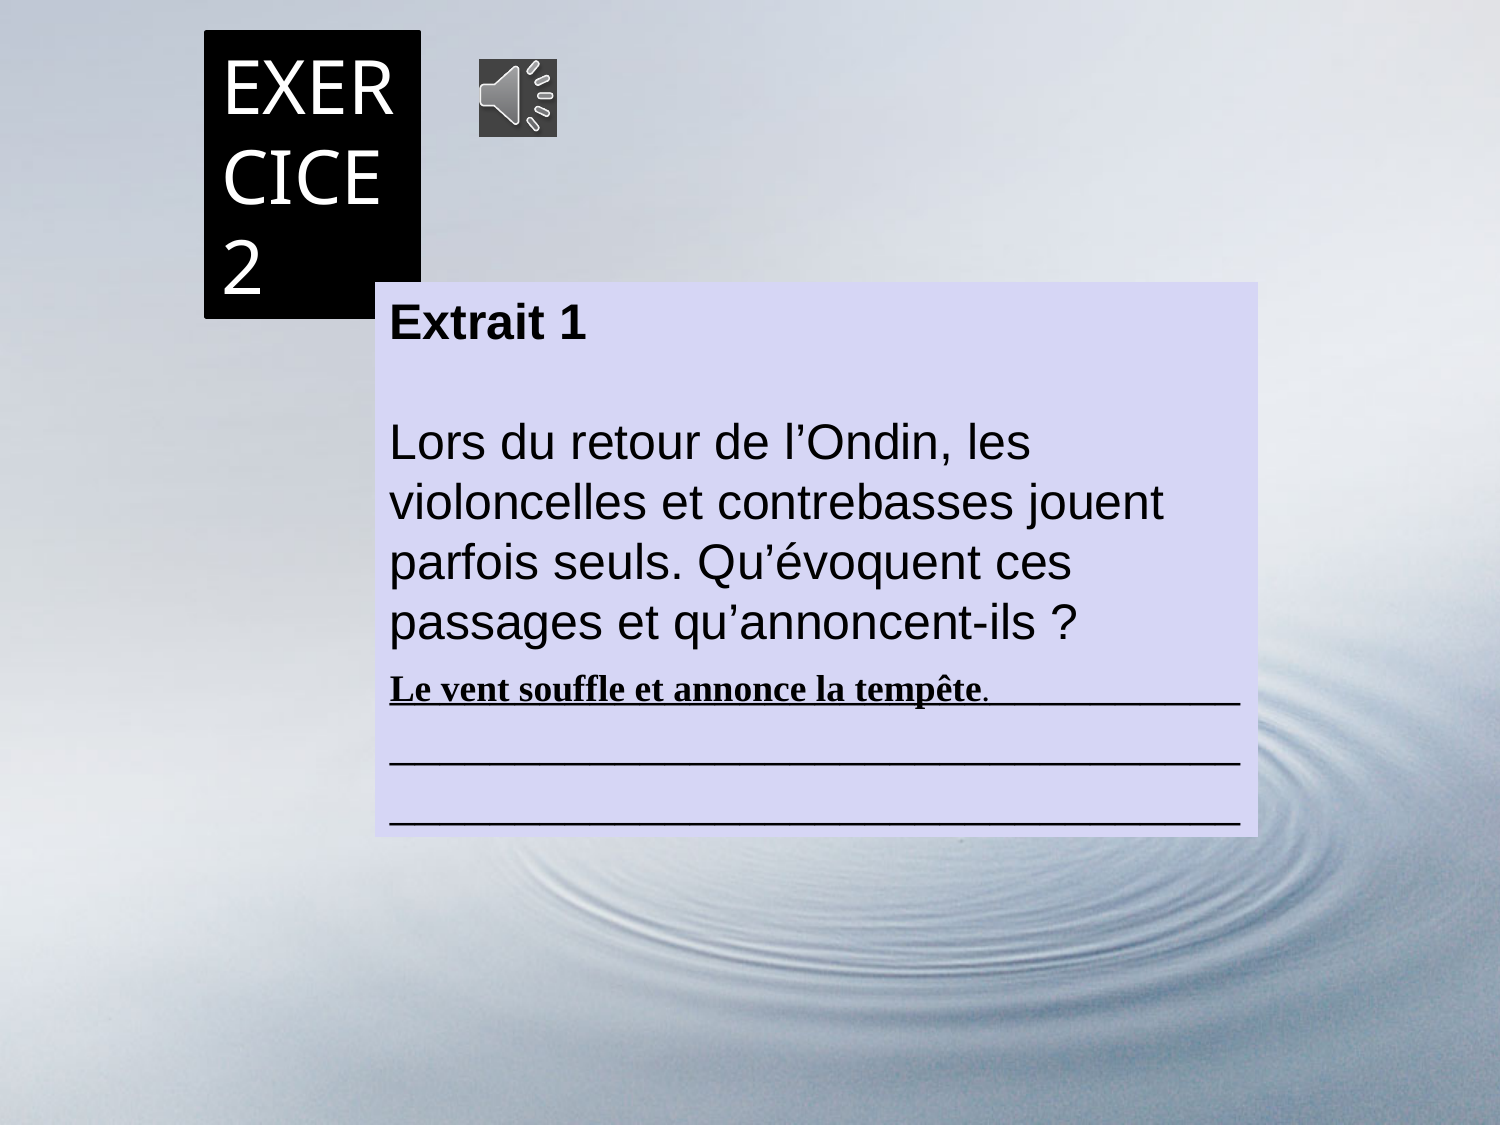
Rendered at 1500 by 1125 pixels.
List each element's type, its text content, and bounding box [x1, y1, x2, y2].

picture [0, 0, 1500, 1125]
text_box Extrait 1 Lors du retour de l’Ondin, les violoncelles et contrebasses jouent parfois seuls. Qu’évoquent ces passages et qu’annoncent-ils ? ______________________________________________________________________________________________________ [375, 282, 1258, 837]
text_box EXERCICE 2 [204, 30, 421, 319]
text_box Le vent souffle et annonce la tempête. [375, 656, 1199, 717]
